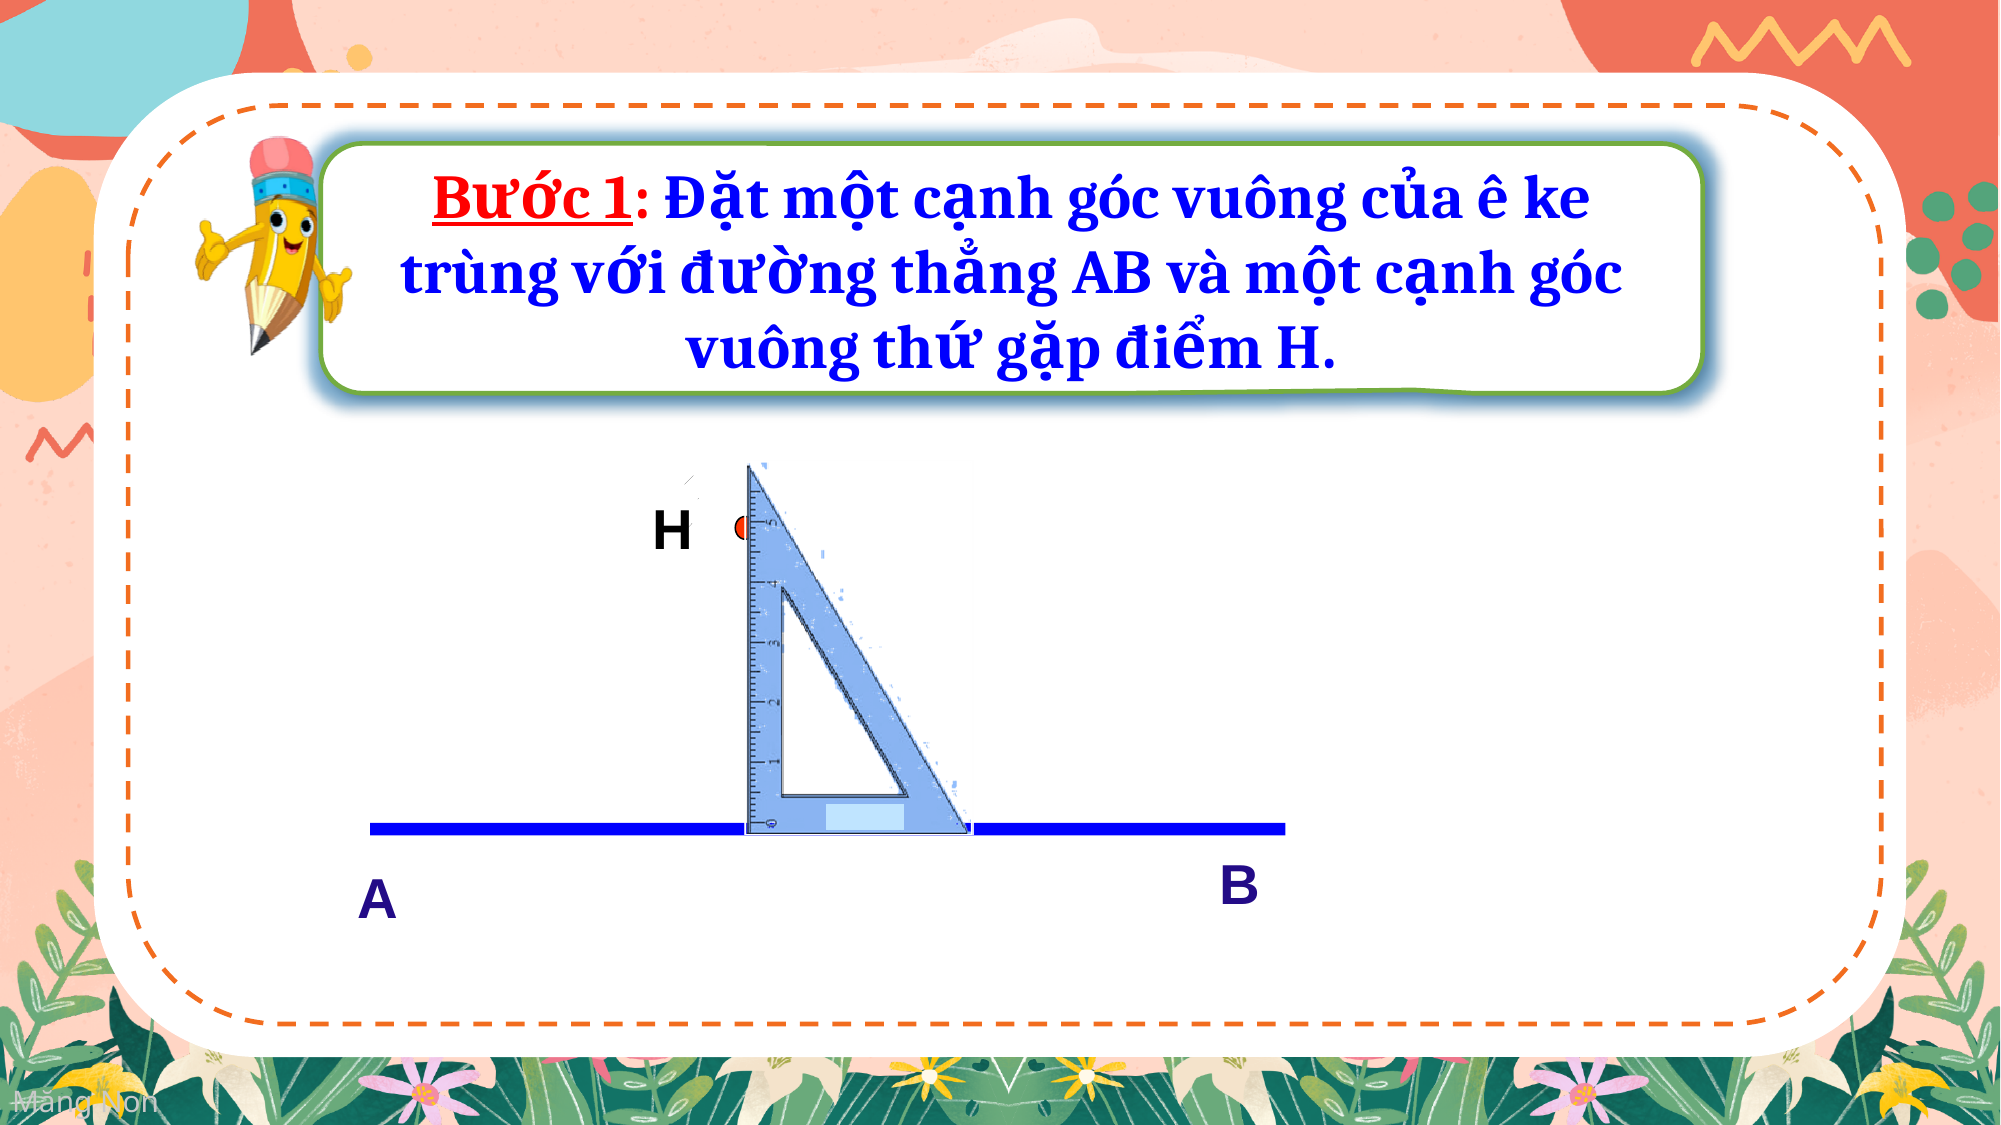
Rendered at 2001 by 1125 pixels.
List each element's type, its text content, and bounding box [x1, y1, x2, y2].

text_box H [637, 486, 708, 569]
picture [0, 0, 2001, 1125]
text_box [735, 516, 744, 540]
text_box B [1204, 840, 1276, 923]
text_box Bước 1: Đặt một cạnh góc vuông của ê ke trùng với đường thẳng AB và một cạnh góc vuông thứ gặp điểm H. [332, 142, 1704, 395]
text_box A [342, 854, 413, 938]
